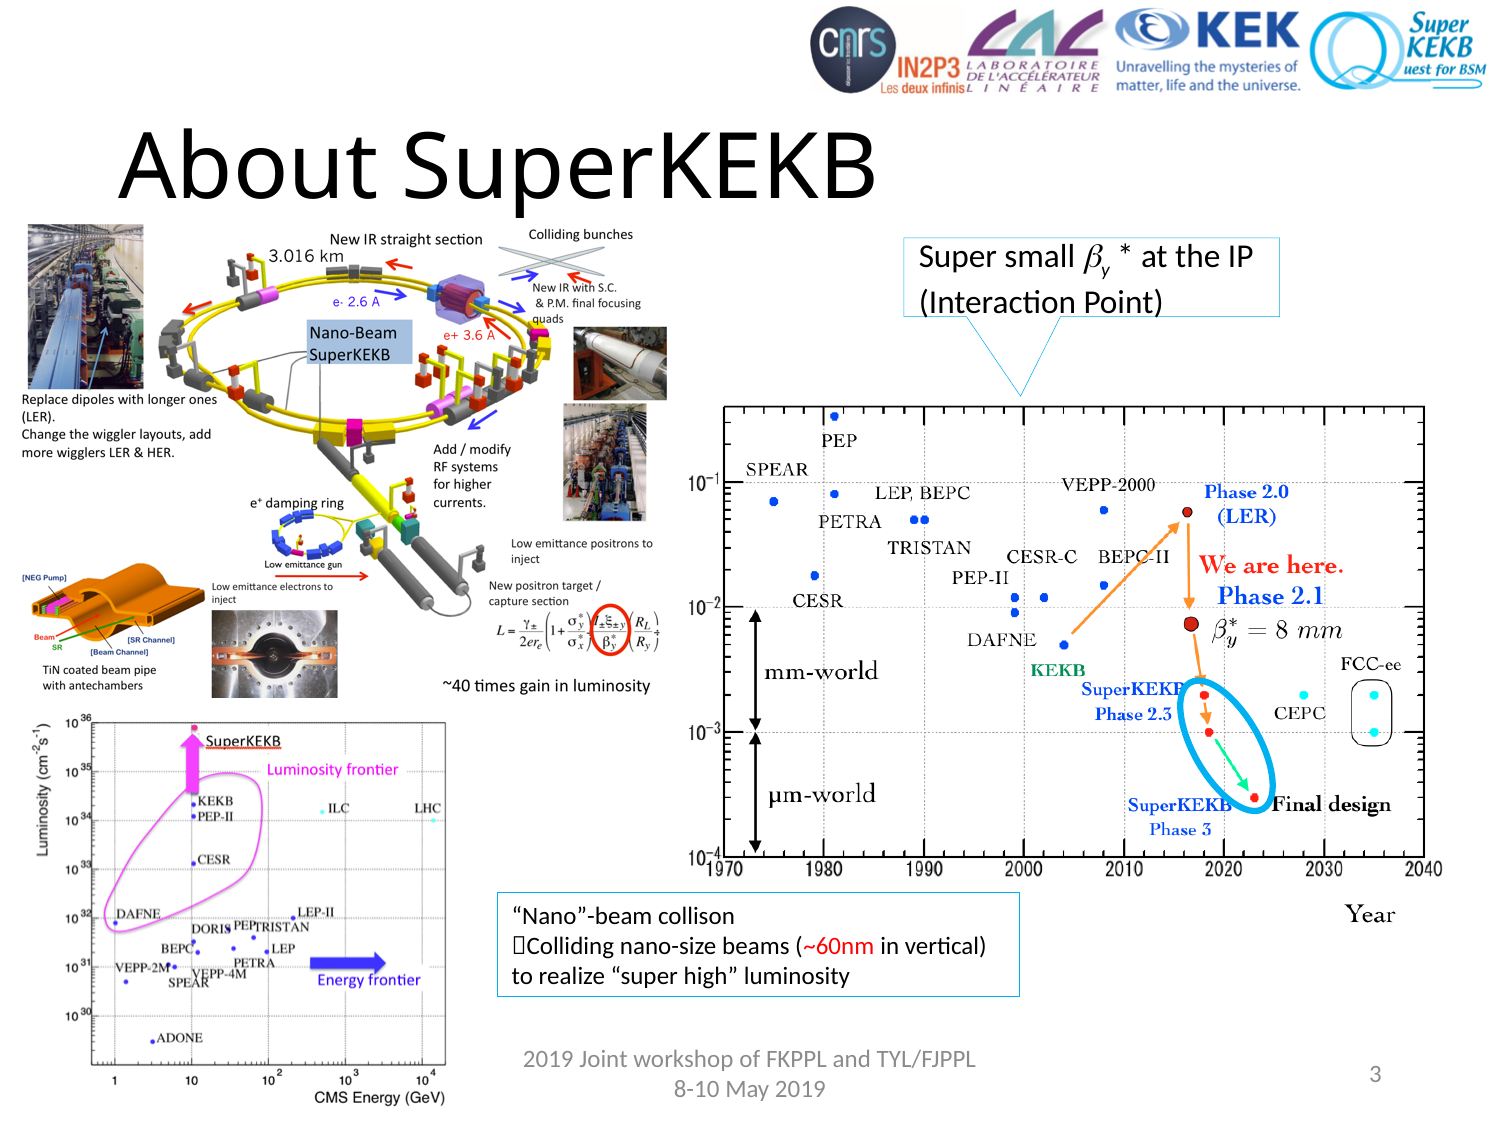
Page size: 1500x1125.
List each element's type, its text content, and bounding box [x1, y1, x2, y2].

slide_number 3 [1059, 1042, 1397, 1103]
text_box Super small by * at the IP (Interaction Point) [903, 237, 1281, 386]
text_box “Nano”-beam collison Colliding nano-size beams (~60nm in vertical) to realize “super high” luminosity [496, 892, 1020, 997]
picture [19, 218, 1462, 929]
picture [19, 706, 458, 1111]
picture [602, 894, 1018, 929]
footer 2019 Joint workshop of FKPPL and TYL/FJPPL 8-10 May 2019 [496, 1042, 1004, 1103]
title About SuperKEKB [103, 59, 1397, 278]
picture [801, 0, 1500, 97]
